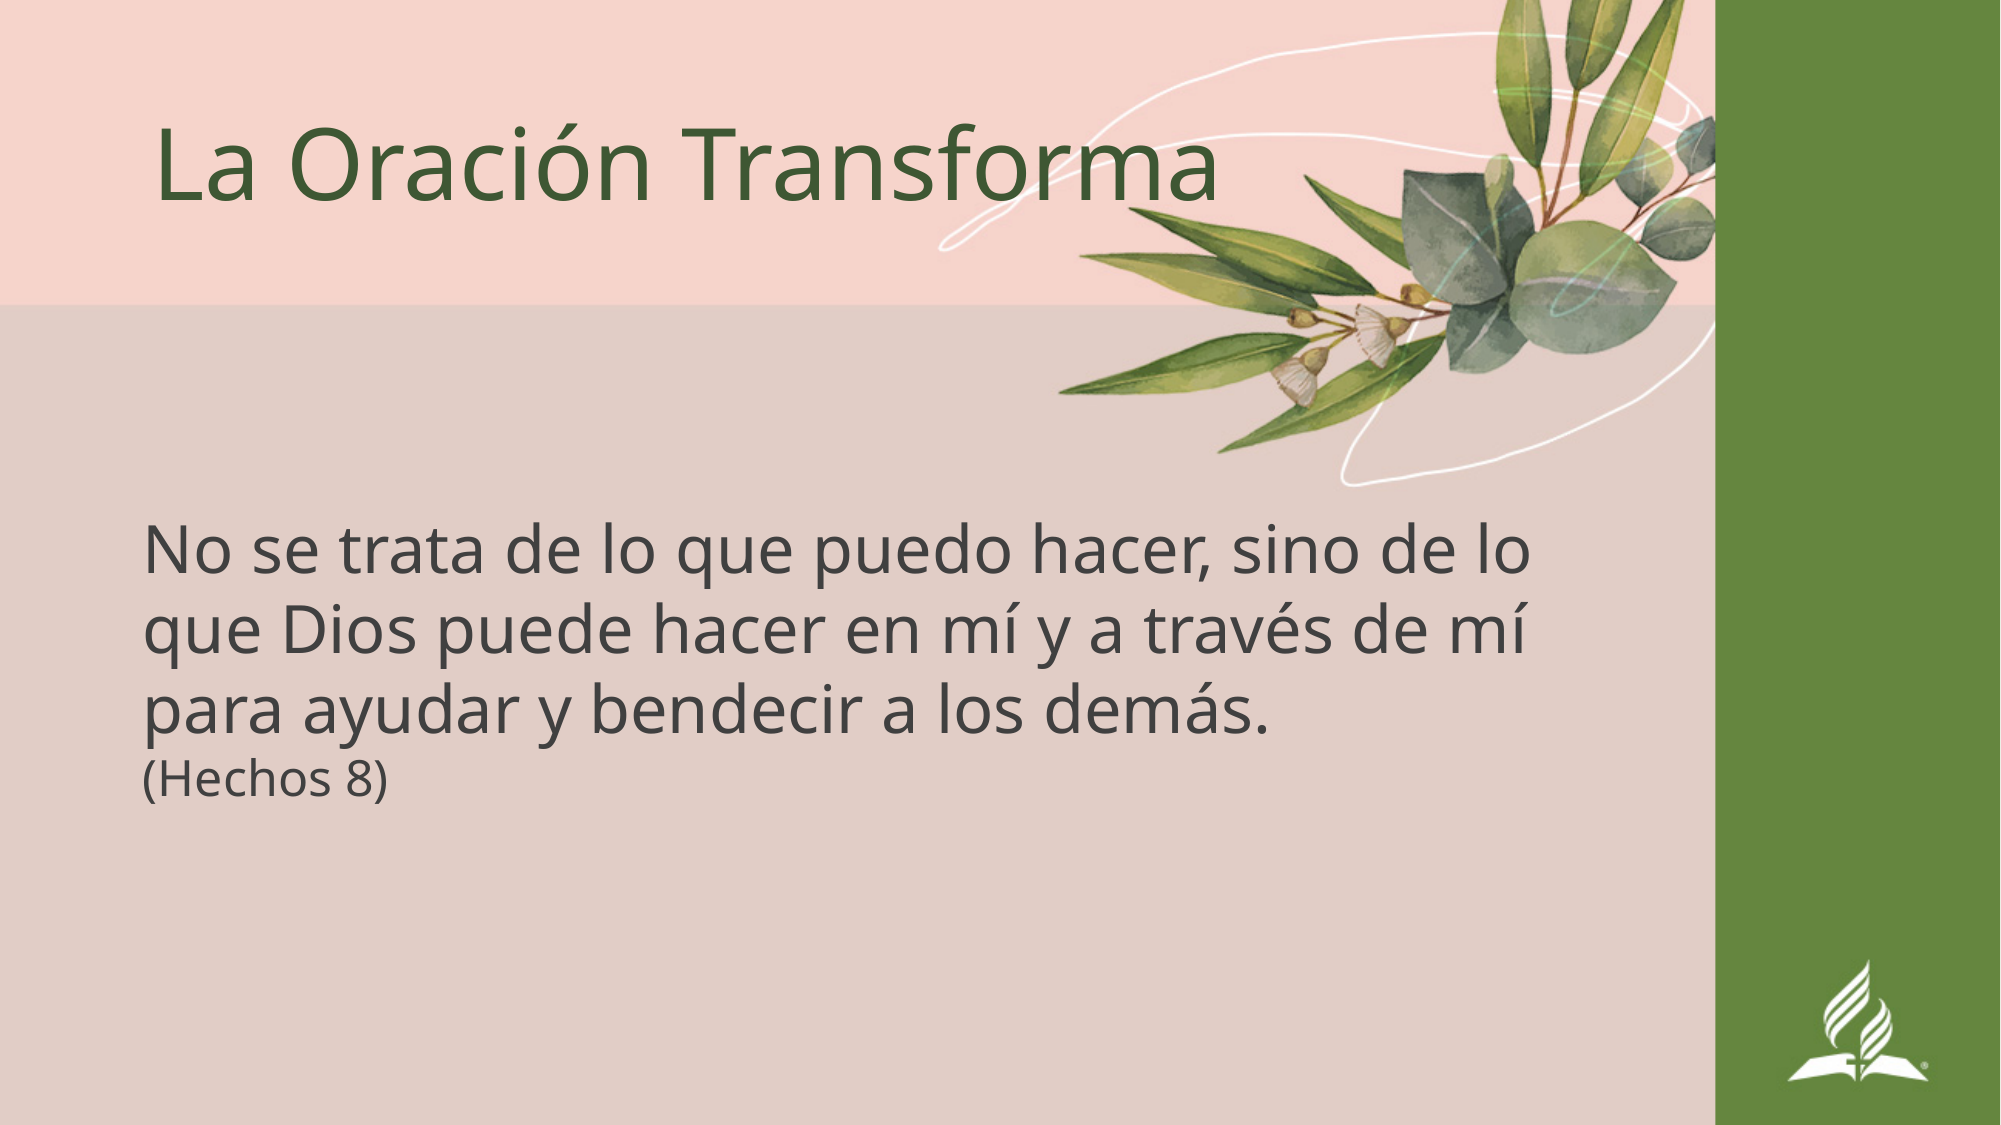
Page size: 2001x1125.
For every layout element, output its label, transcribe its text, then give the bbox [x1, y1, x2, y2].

list No se trata de lo que puedo hacer, sino de lo que Dios puede hacer en mí y a través de mí para ayudar y bendecir a los demás. (Hechos 8) [124, 368, 1650, 945]
picture [0, 0, 2001, 1125]
title La Oración Transforma [137, 59, 1863, 278]
